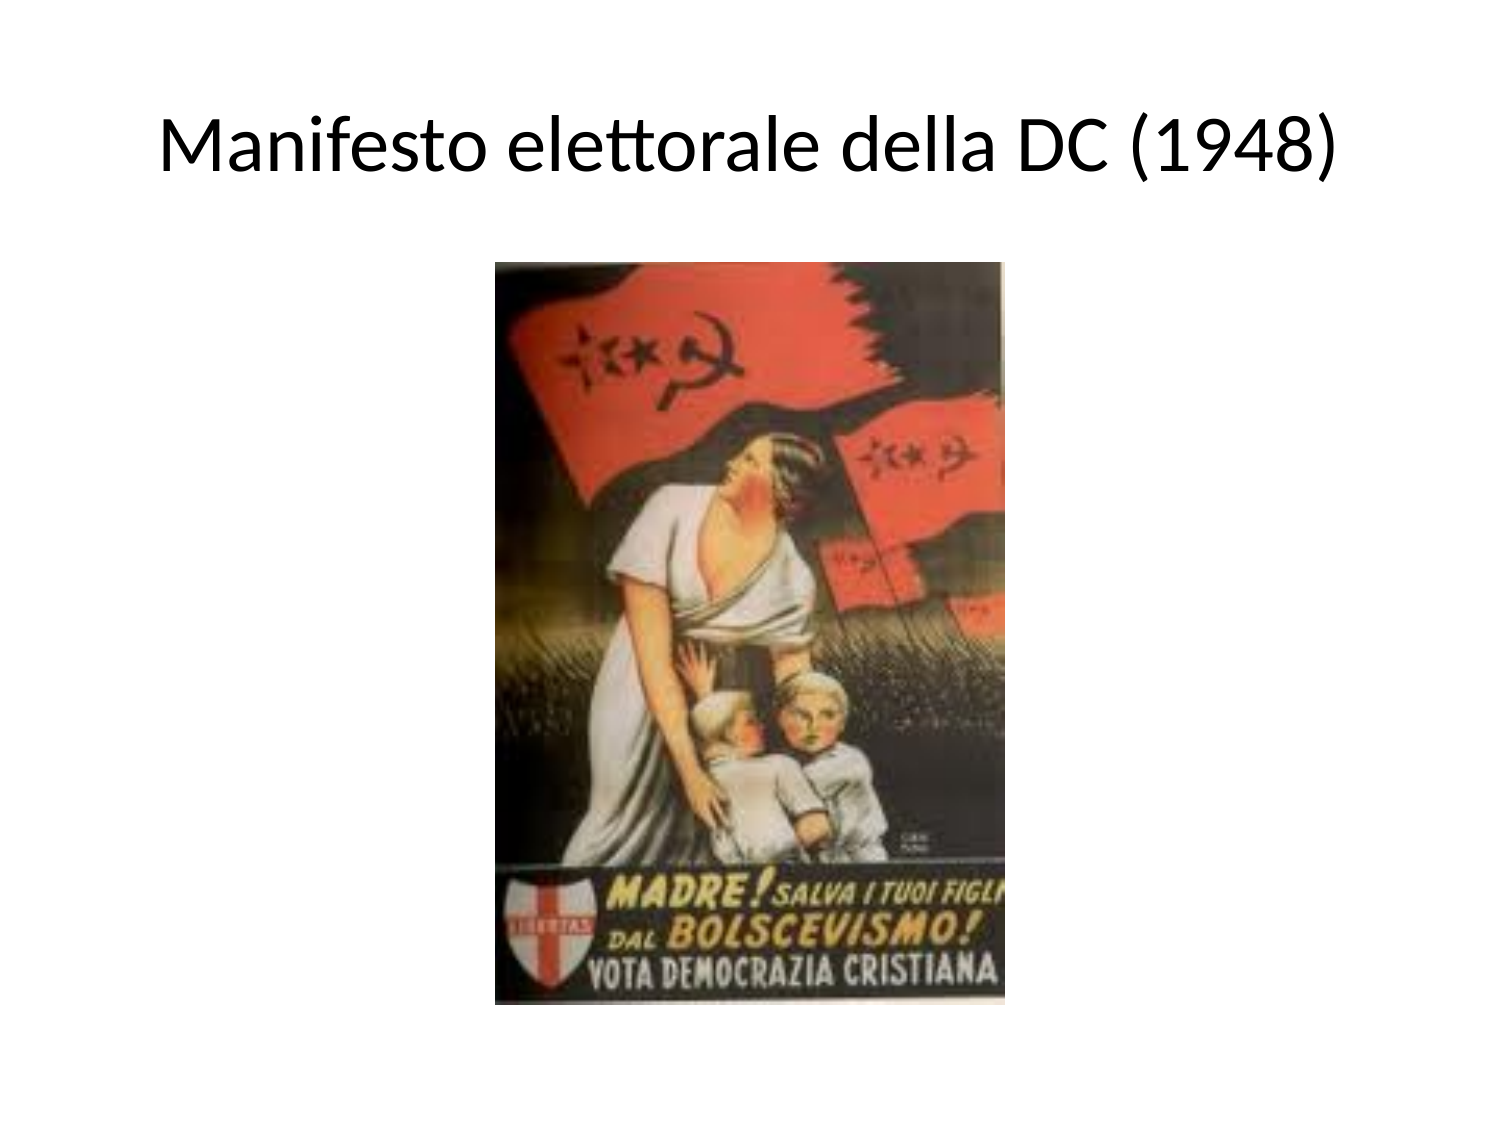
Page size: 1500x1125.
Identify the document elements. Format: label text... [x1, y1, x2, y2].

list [74, 262, 1426, 1006]
title Manifesto elettorale della DC (1948) [75, 45, 1425, 233]
